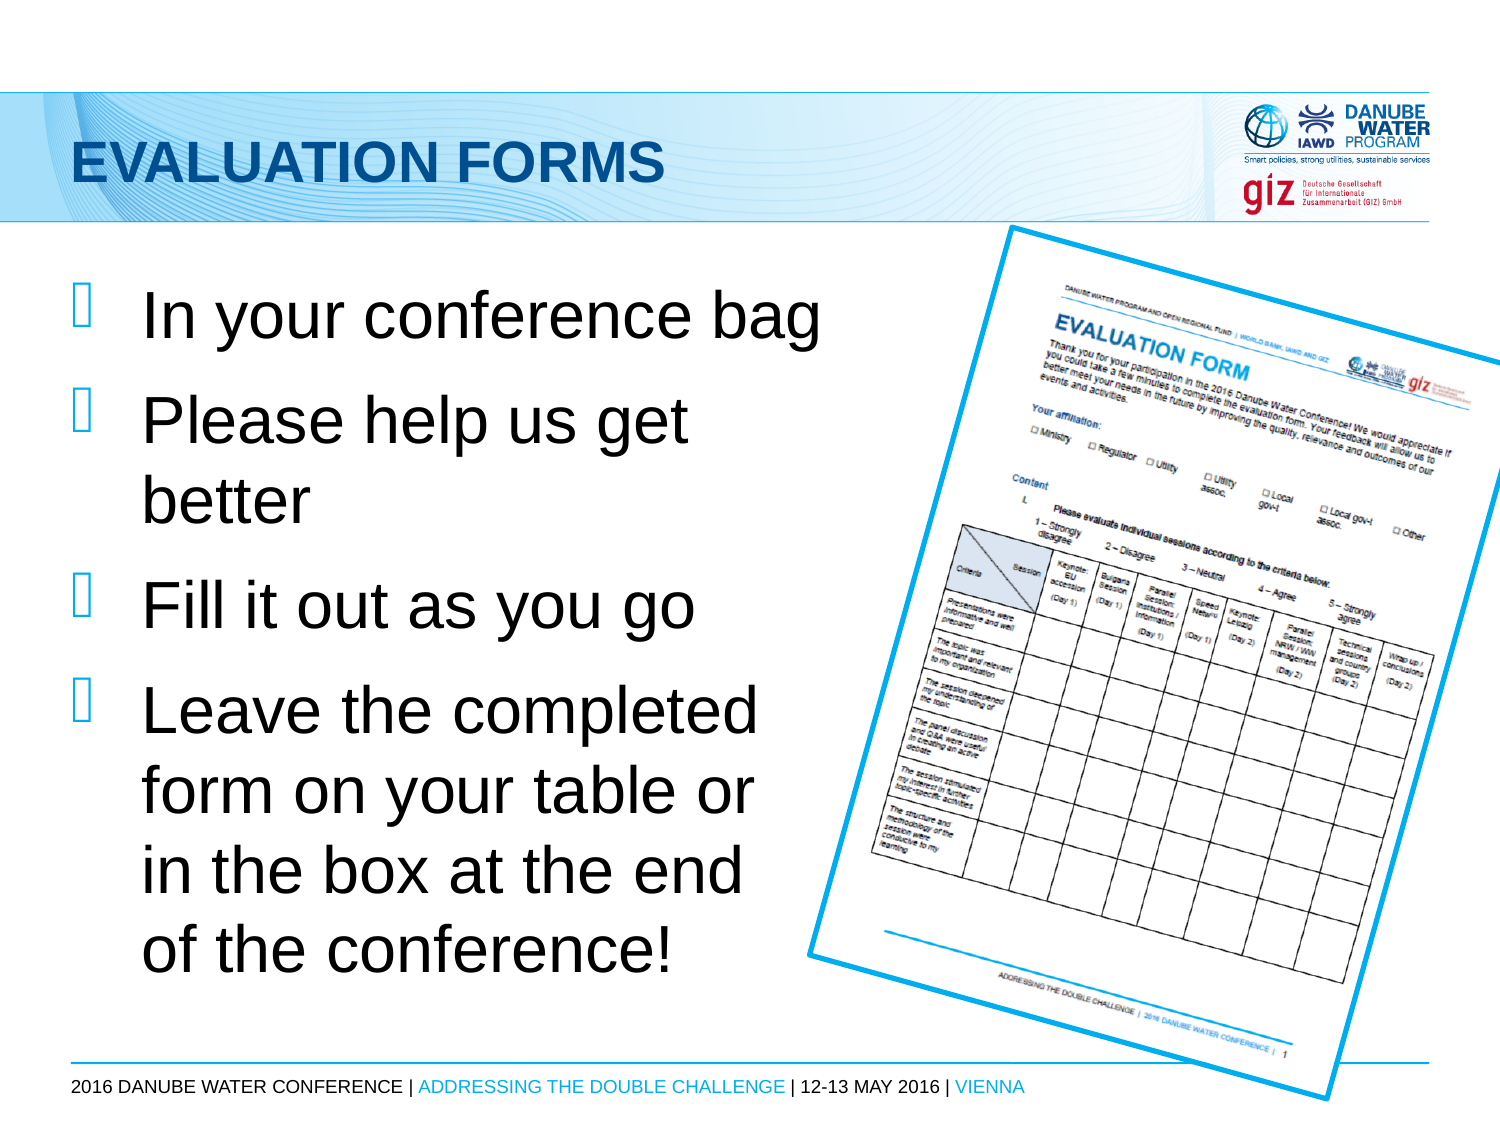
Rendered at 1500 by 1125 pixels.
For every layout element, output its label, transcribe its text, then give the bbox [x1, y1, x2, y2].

title Evaluation forms [70, 106, 1430, 231]
list In your conference bag Please help us get better Fill it out as you go Leave the completed form on your table or in the box at the end of the conference! [70, 271, 868, 1035]
picture [903, 938, 1264, 1039]
picture [0, 0, 1500, 1125]
picture [903, 287, 1436, 1039]
